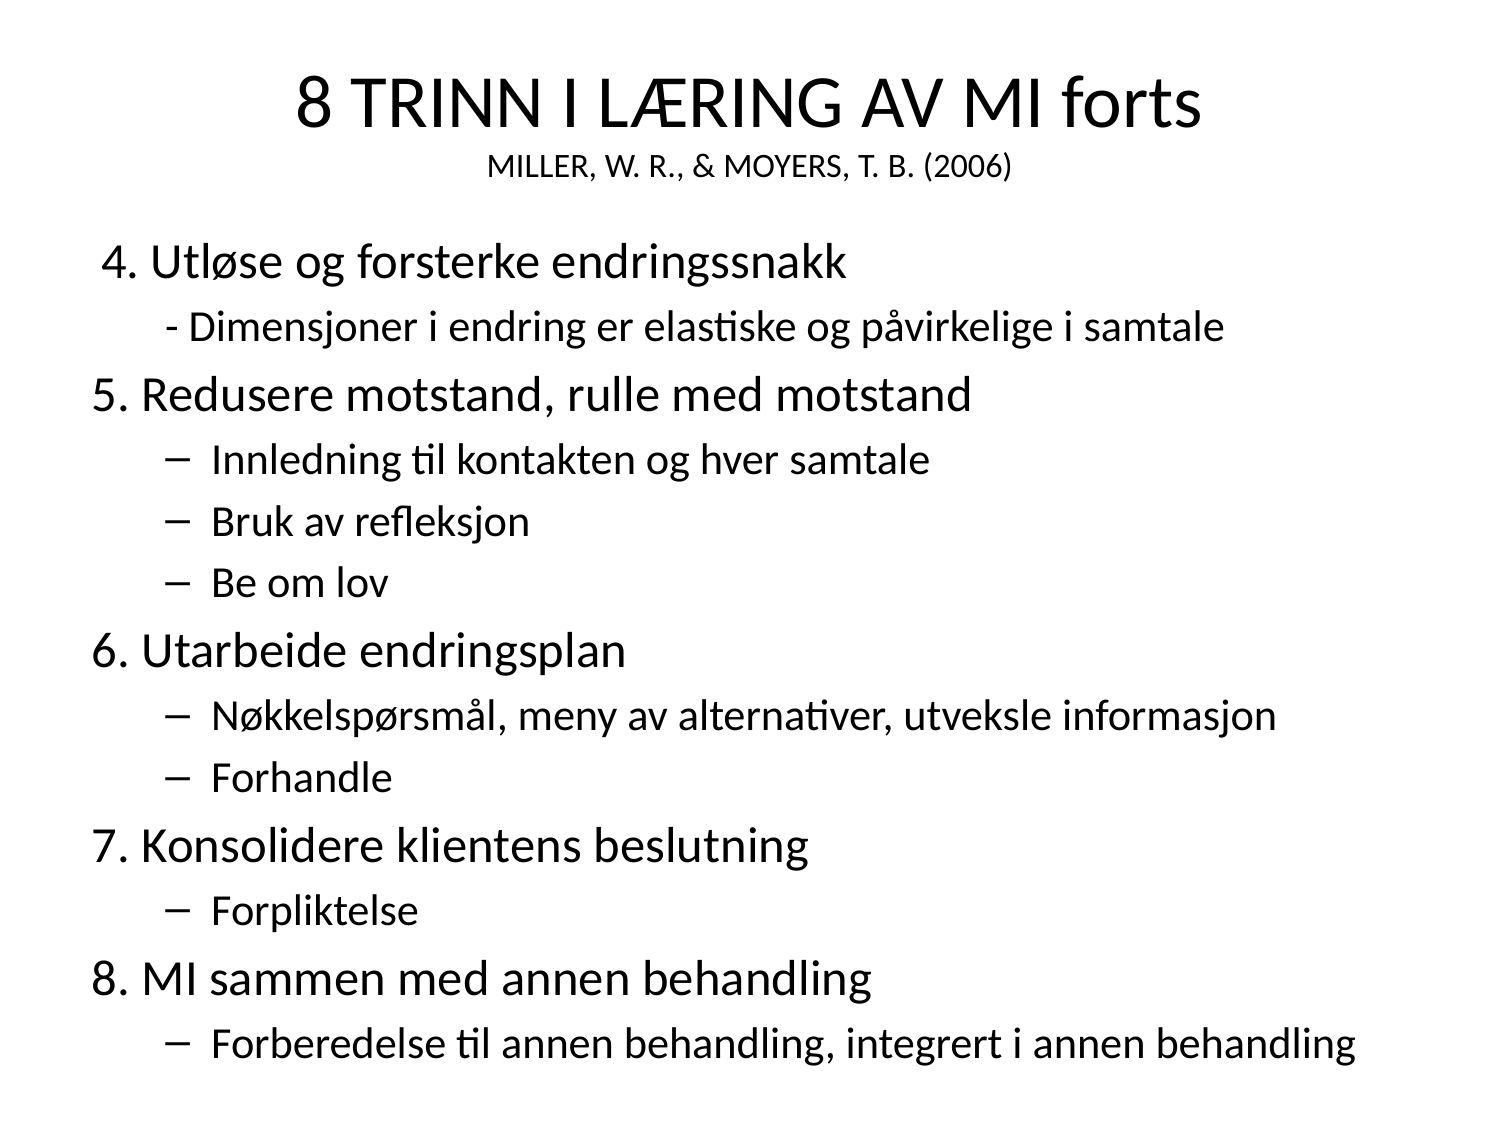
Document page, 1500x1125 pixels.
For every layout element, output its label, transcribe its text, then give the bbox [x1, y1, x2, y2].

title 8 TRINN I LÆRING AV MI forts MILLER, W. R., & MOYERS, T. B. (2006) [74, 44, 1426, 233]
list 4. Utløse og forsterke endringssnakk - Dimensjoner i endring er elastiske og påvirkelige i samtale 5. Redusere motstand, rulle med motstand Innledning til kontakten og hver samtale Bruk av refleksjon Be om lov 6. Utarbeide endringsplan Nøkkelspørsmål, meny av alternativer, utveksle informasjon Forhandle 7. Konsolidere klientens beslutning Forpliktelse 8. MI sammen med annen behandling Forberedelse til annen behandling, integrert i annen behandling [76, 219, 1428, 1095]
